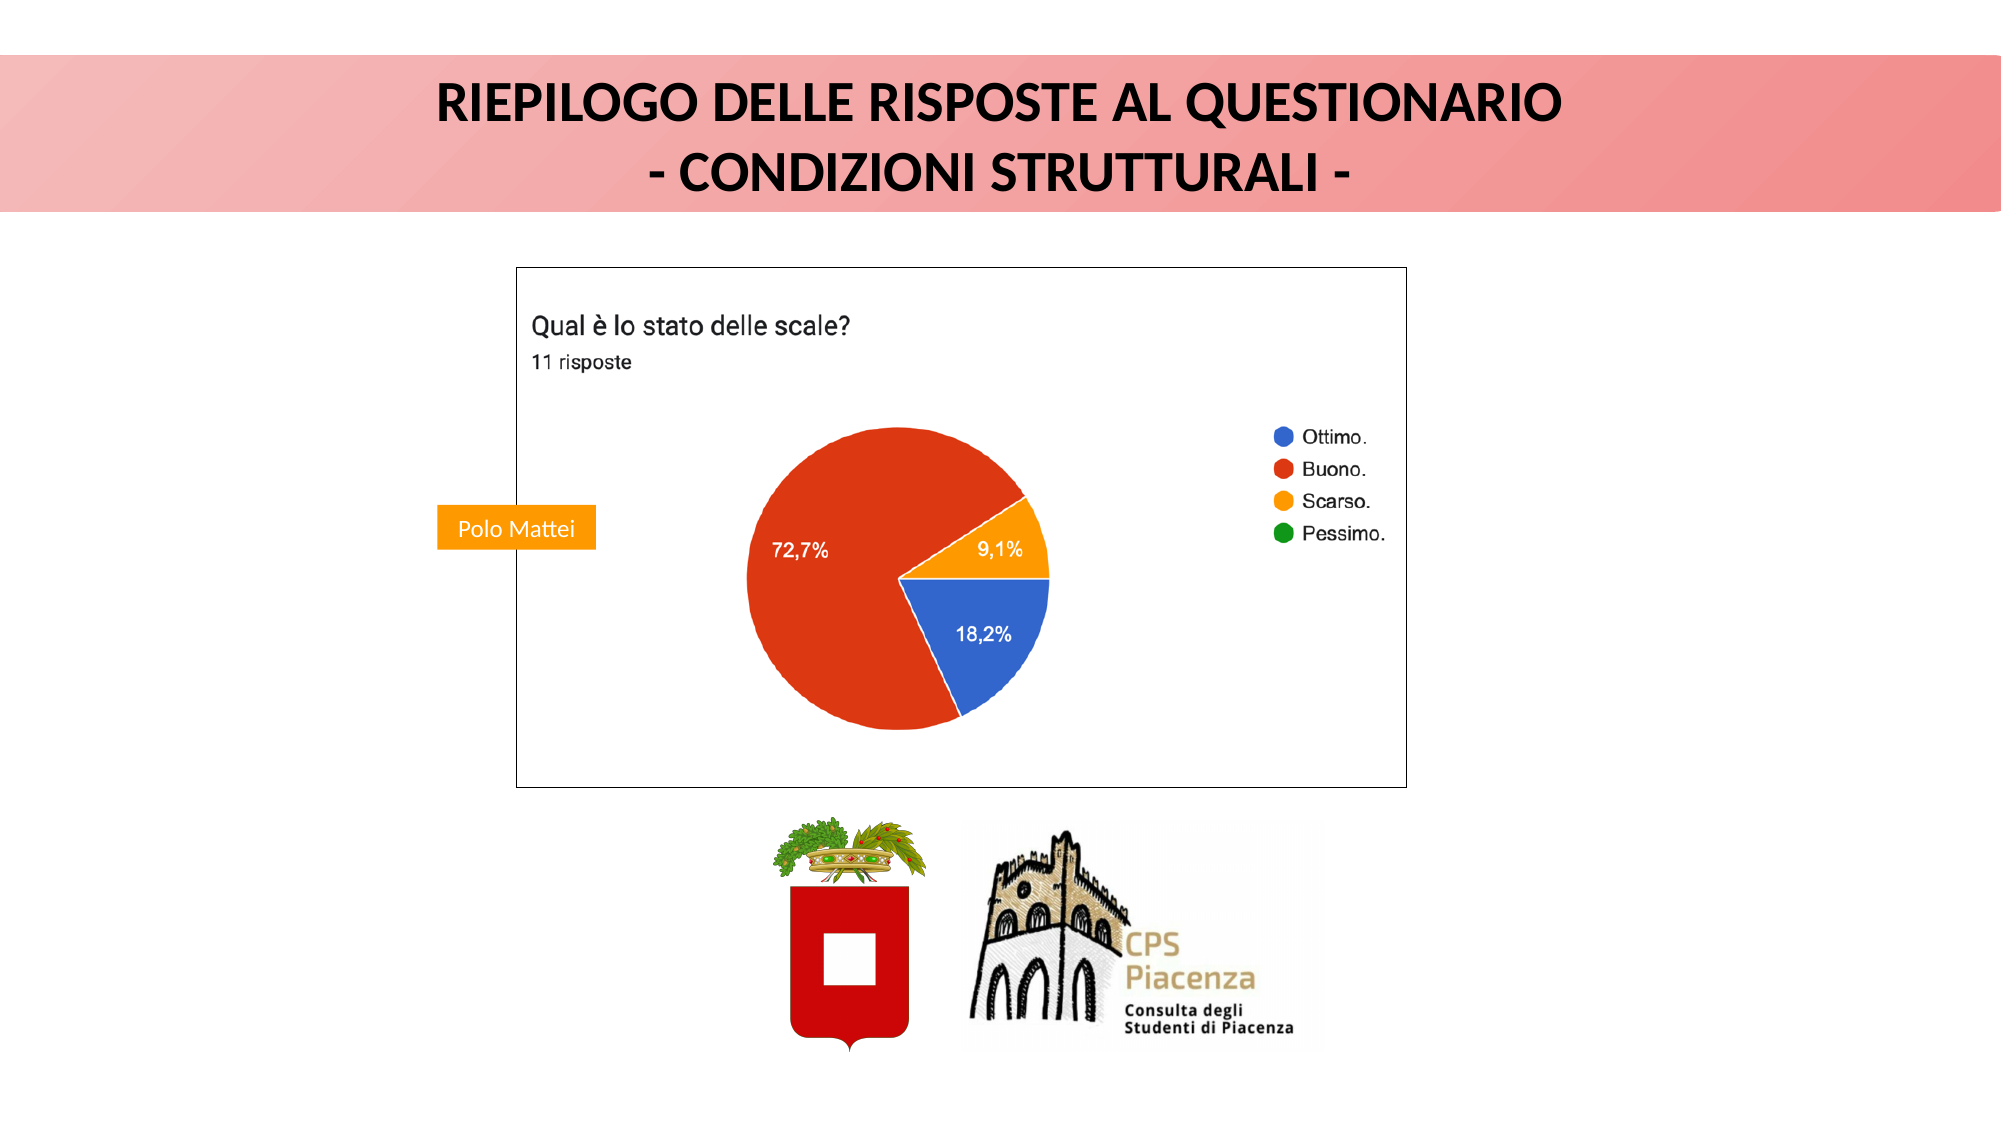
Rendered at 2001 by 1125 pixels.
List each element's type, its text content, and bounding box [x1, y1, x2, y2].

picture [772, 817, 926, 1052]
text_box RIEPILOGO DELLE RISPOSTE AL QUESTIONARIO - CONDIZIONI STRUTTURALI - [378, 55, 1622, 211]
text_box Polo Mattei [437, 504, 516, 550]
picture [516, 267, 1407, 788]
picture [961, 820, 1325, 1052]
text_box [0, 54, 2000, 213]
